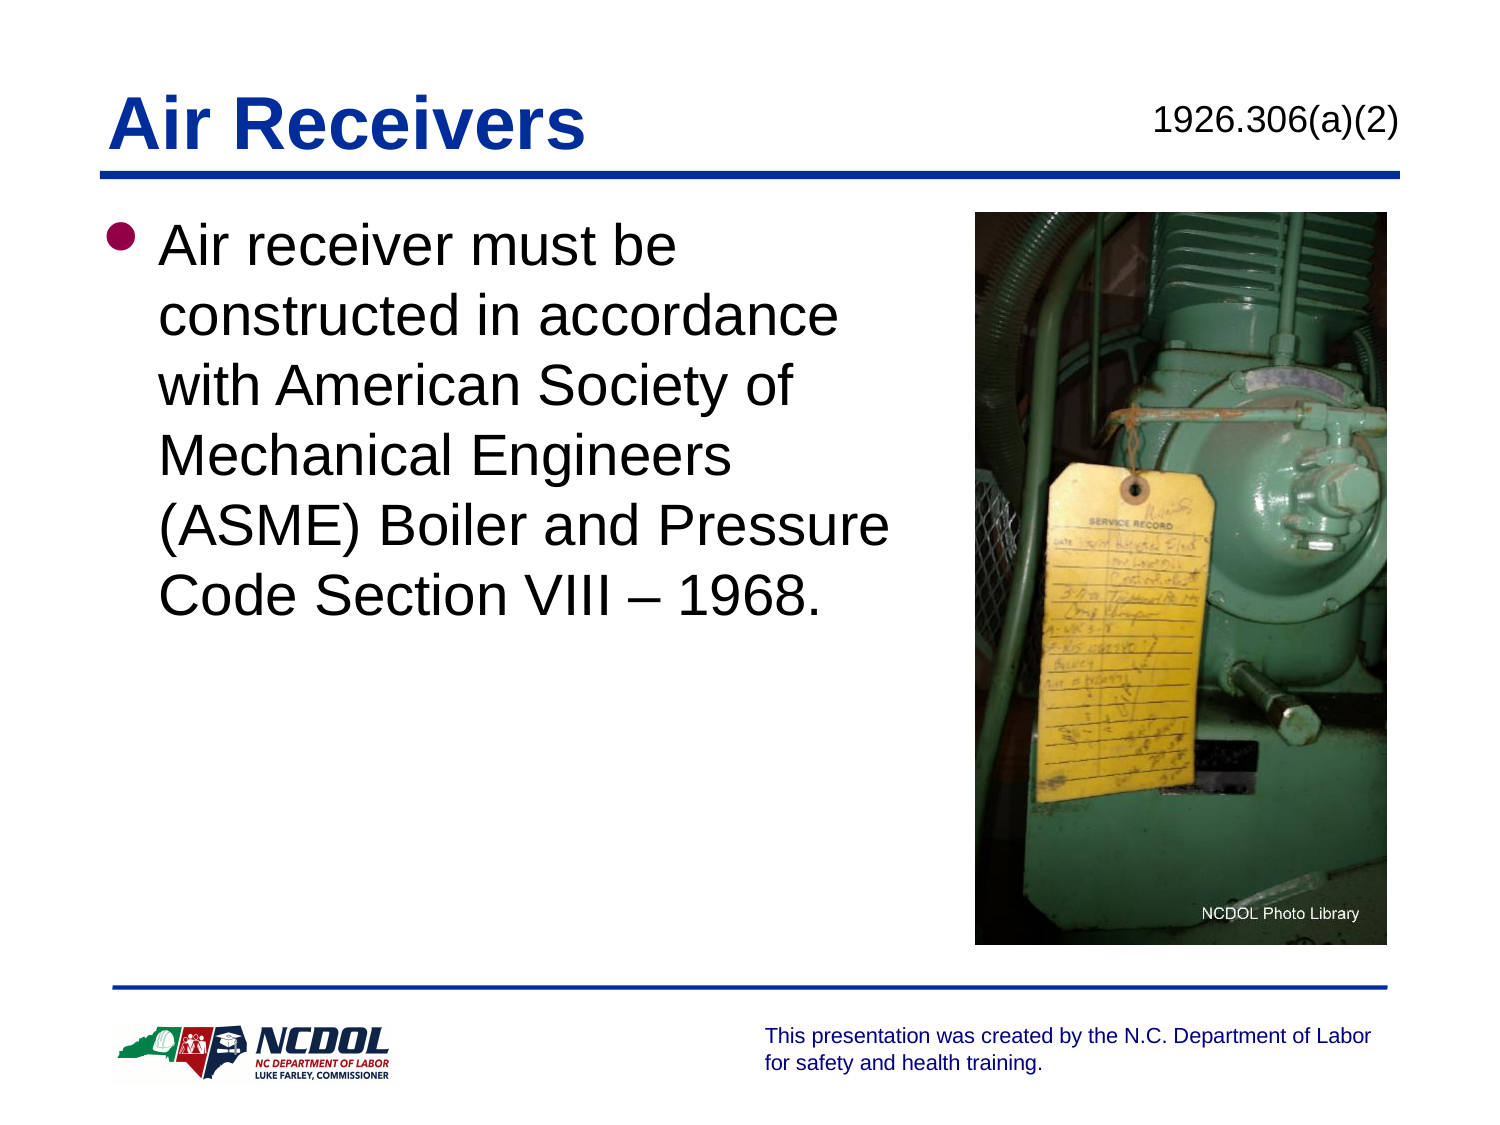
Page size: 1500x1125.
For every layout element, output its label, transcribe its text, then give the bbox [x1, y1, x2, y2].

picture [974, 212, 1387, 945]
list Air receiver must be constructed in accordance with American Society of Mechanical Engineers (ASME) Boiler and Pressure Code Section VIII – 1968. [87, 200, 925, 725]
picture [112, 1021, 394, 1084]
title Air Receivers [99, 75, 1400, 166]
text_box 1926.306(a)(2) [1137, 87, 1450, 148]
